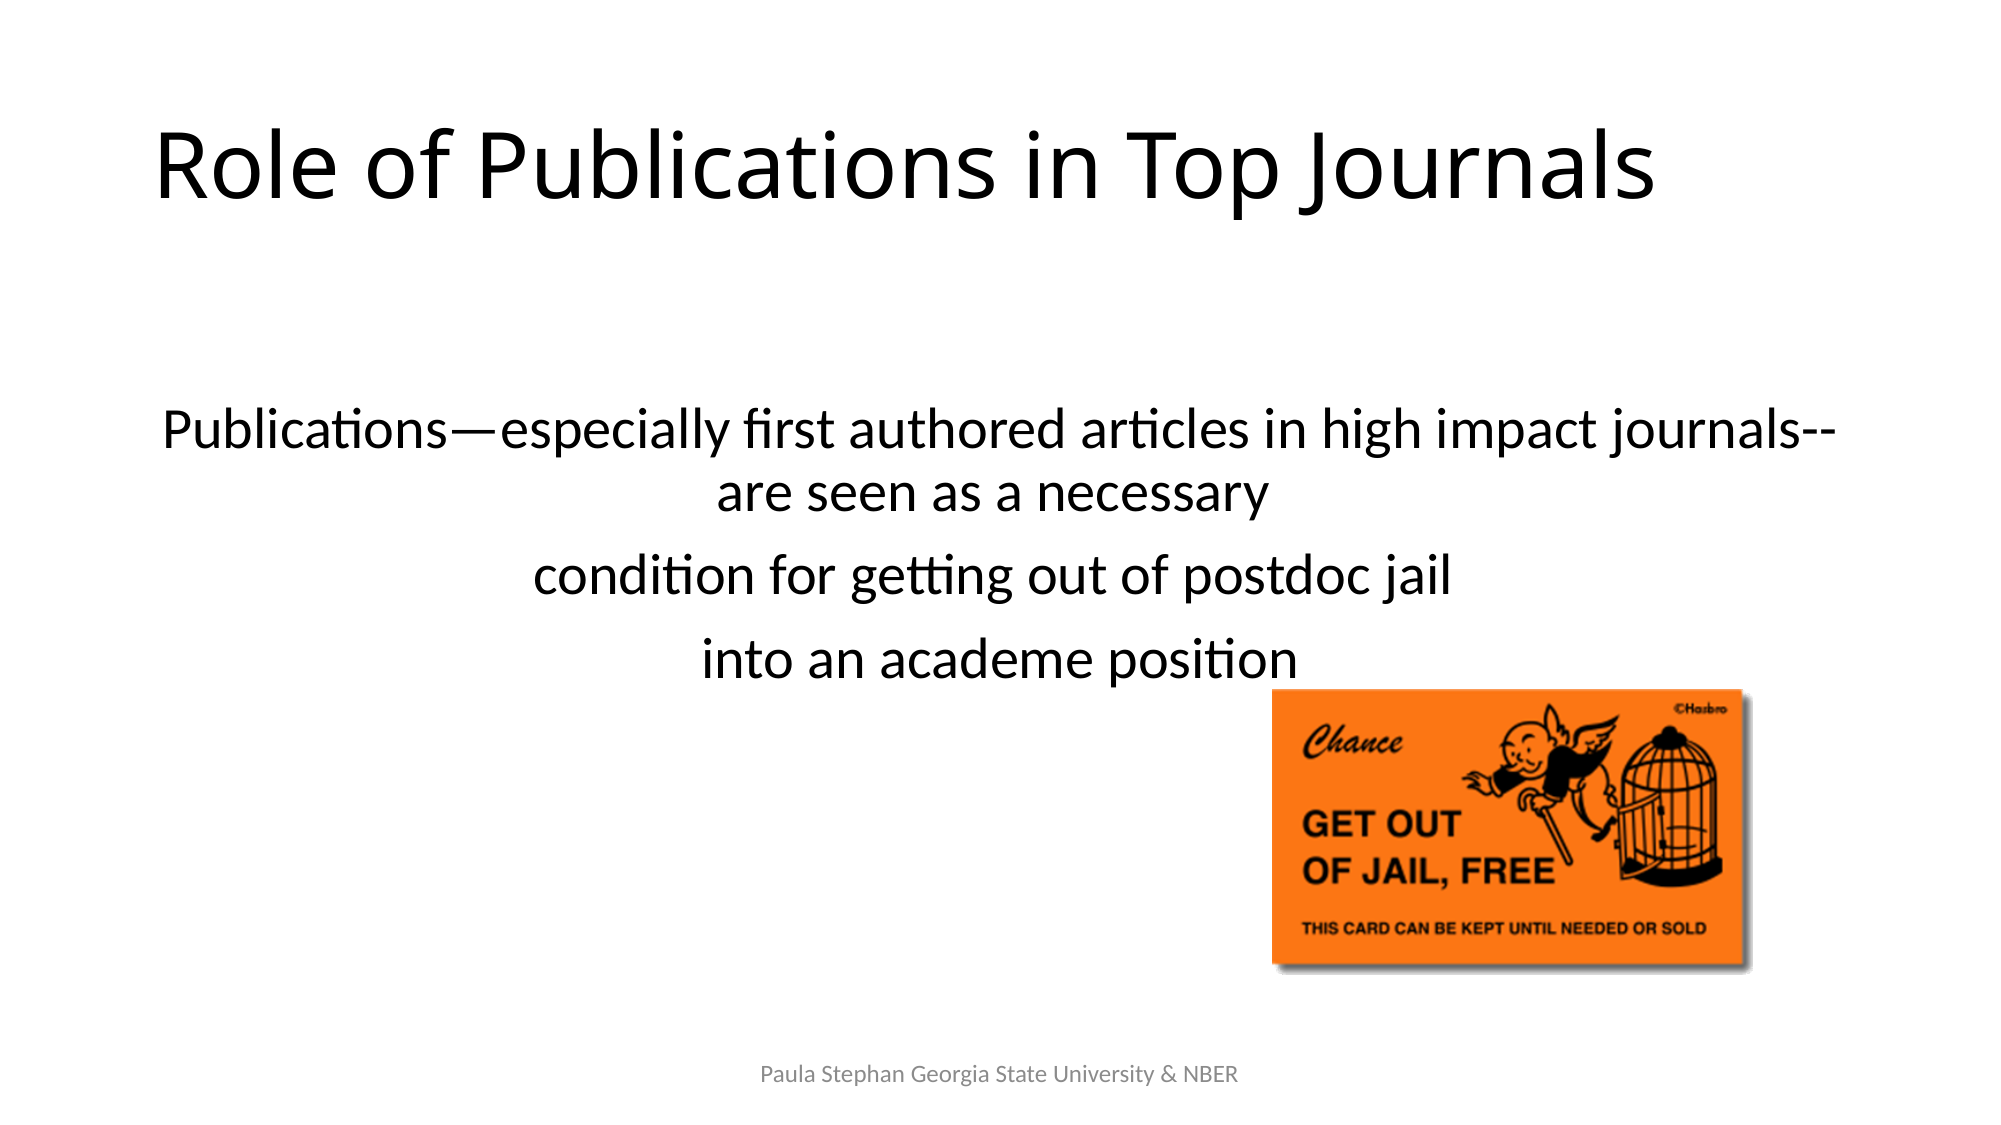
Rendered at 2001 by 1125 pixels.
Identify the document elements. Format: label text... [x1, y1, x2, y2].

footer Paula Stephan Georgia State University & NBER [662, 1042, 1338, 1103]
list Publications—especially first authored articles in high impact journals-- are seen as a necessary condition for getting out of postdoc jail into an academe position [137, 299, 1863, 1014]
title Role of Publications in Top Journals [137, 59, 1863, 278]
picture [1272, 689, 1753, 975]
